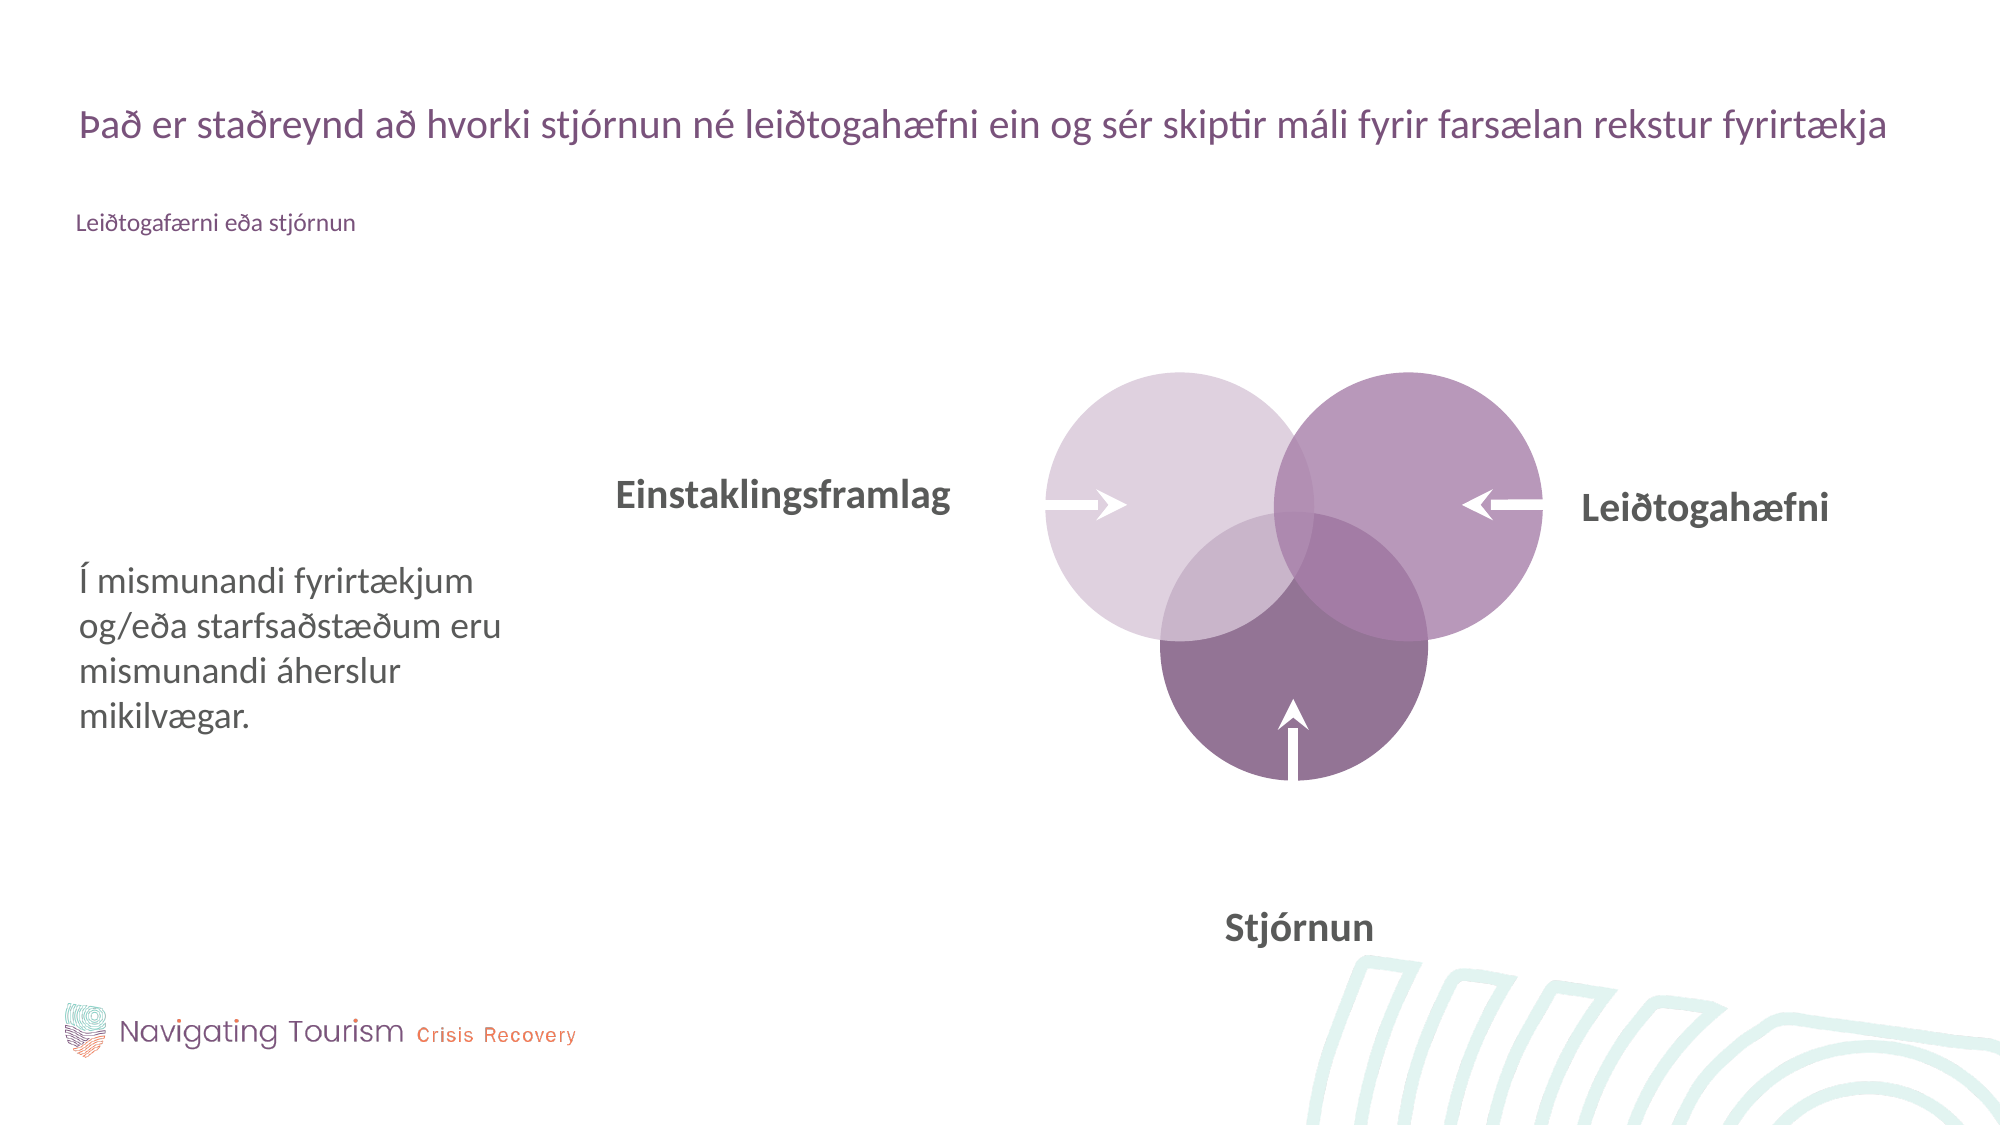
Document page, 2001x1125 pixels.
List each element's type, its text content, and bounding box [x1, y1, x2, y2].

text_box [1273, 372, 1543, 642]
text_box [1160, 580, 1429, 781]
picture [112, 1025, 577, 1056]
text_box Einstaklingsframlag [600, 459, 969, 525]
text_box Stjórnun [1165, 892, 1435, 958]
list Leiðtogafærni eða stjórnun [60, 202, 1946, 245]
list Það er staðreynd að hvorki stjórnun né leiðtogahæfni ein og sér skiptir máli fyrir farsælan rekstur fyrirtækja [63, 94, 1946, 191]
picture [65, 1025, 111, 1061]
list Í mismunandi fyrirtækjum og/eða starfsaðstæðum eru mismunandi áherslur mikilvægar. [63, 268, 588, 1025]
text_box Leiðtogahæfni [1555, 472, 1845, 538]
text_box [1045, 372, 1294, 642]
picture [1298, 955, 2000, 1125]
